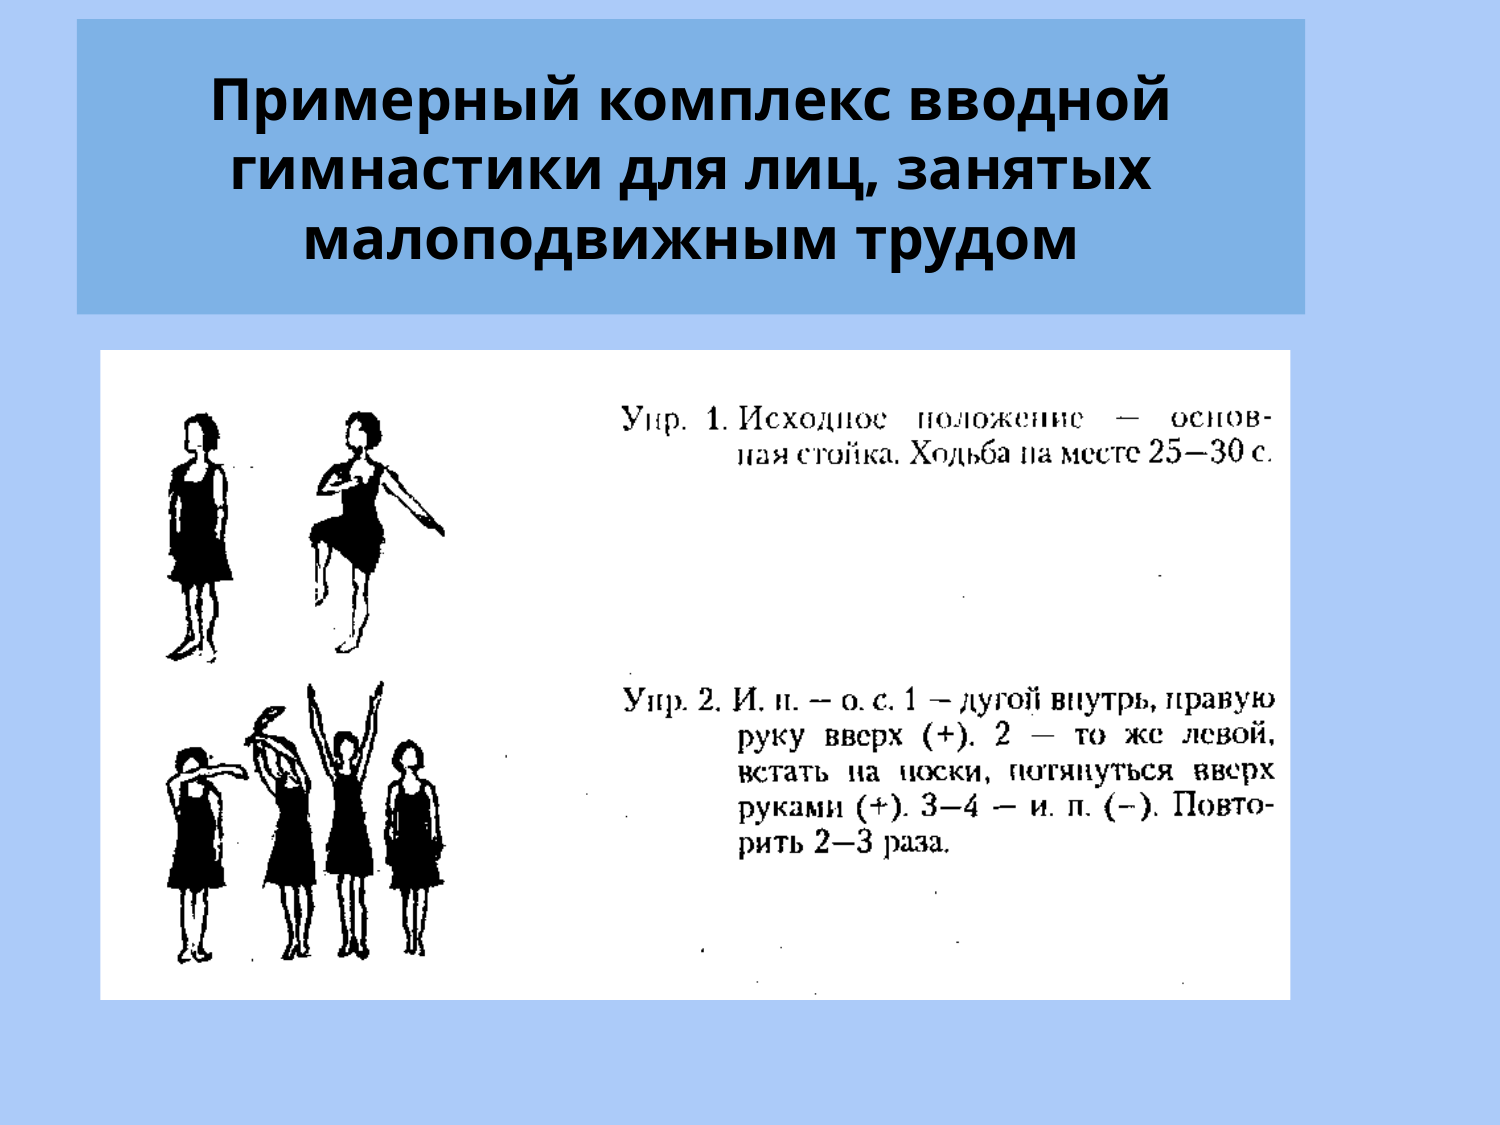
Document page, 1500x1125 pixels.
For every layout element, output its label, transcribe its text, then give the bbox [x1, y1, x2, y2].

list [99, 349, 1291, 1000]
title Примерный комплекс вводной гимнастики для лиц, занятых малоподвижным трудом [76, 18, 1306, 315]
